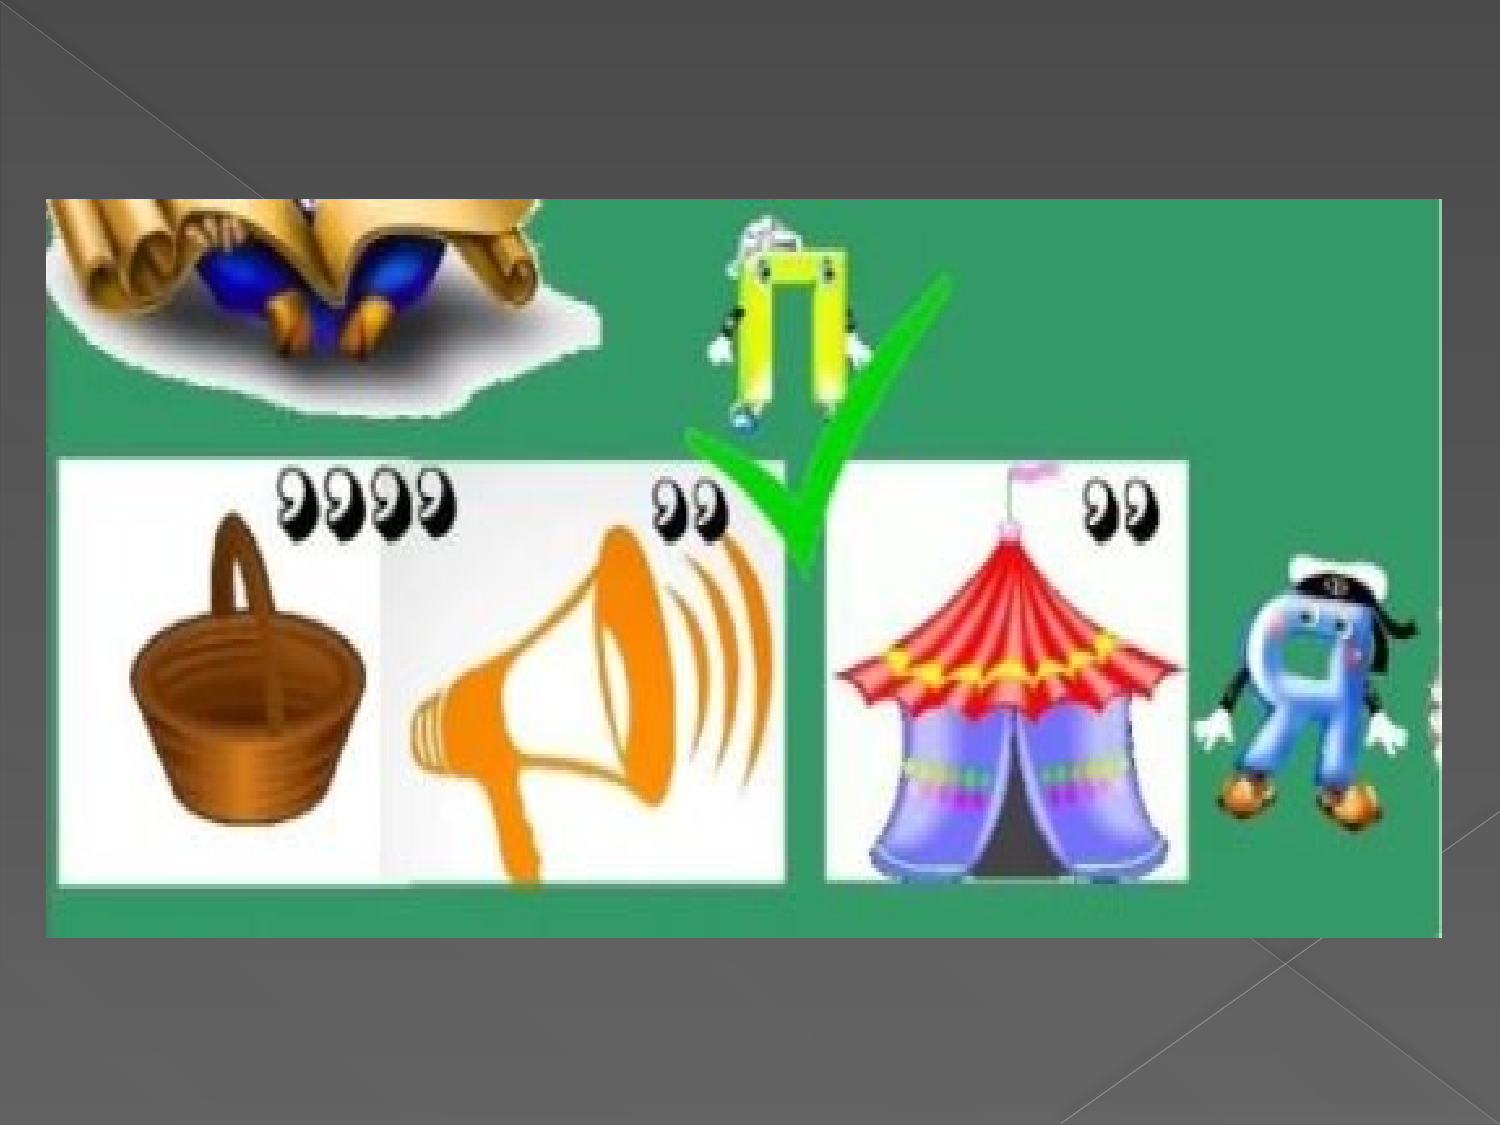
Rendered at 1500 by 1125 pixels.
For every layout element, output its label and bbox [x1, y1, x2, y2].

picture [46, 198, 1442, 938]
